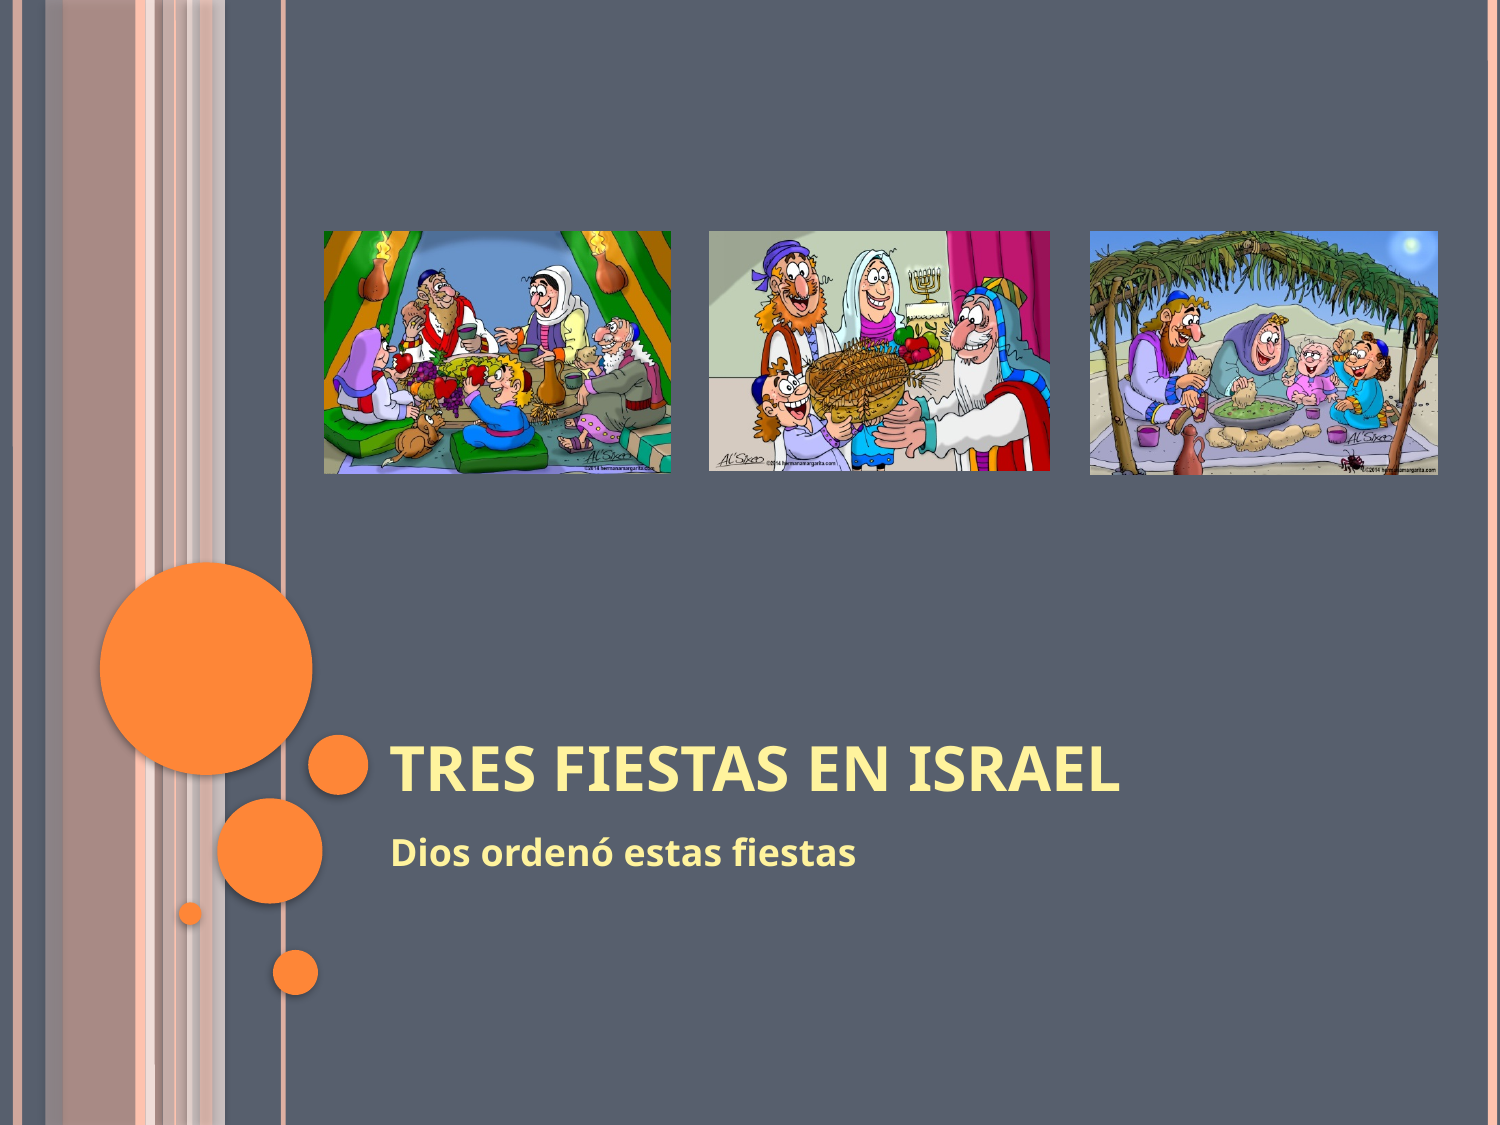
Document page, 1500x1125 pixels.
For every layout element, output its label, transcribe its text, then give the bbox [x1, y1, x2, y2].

picture [1089, 230, 1438, 476]
title TRES FIESTAS EN ISRAEL [375, 474, 1388, 812]
picture [324, 230, 671, 475]
picture [708, 230, 1051, 471]
list Dios ordenó estas fiestas [375, 821, 1388, 1047]
